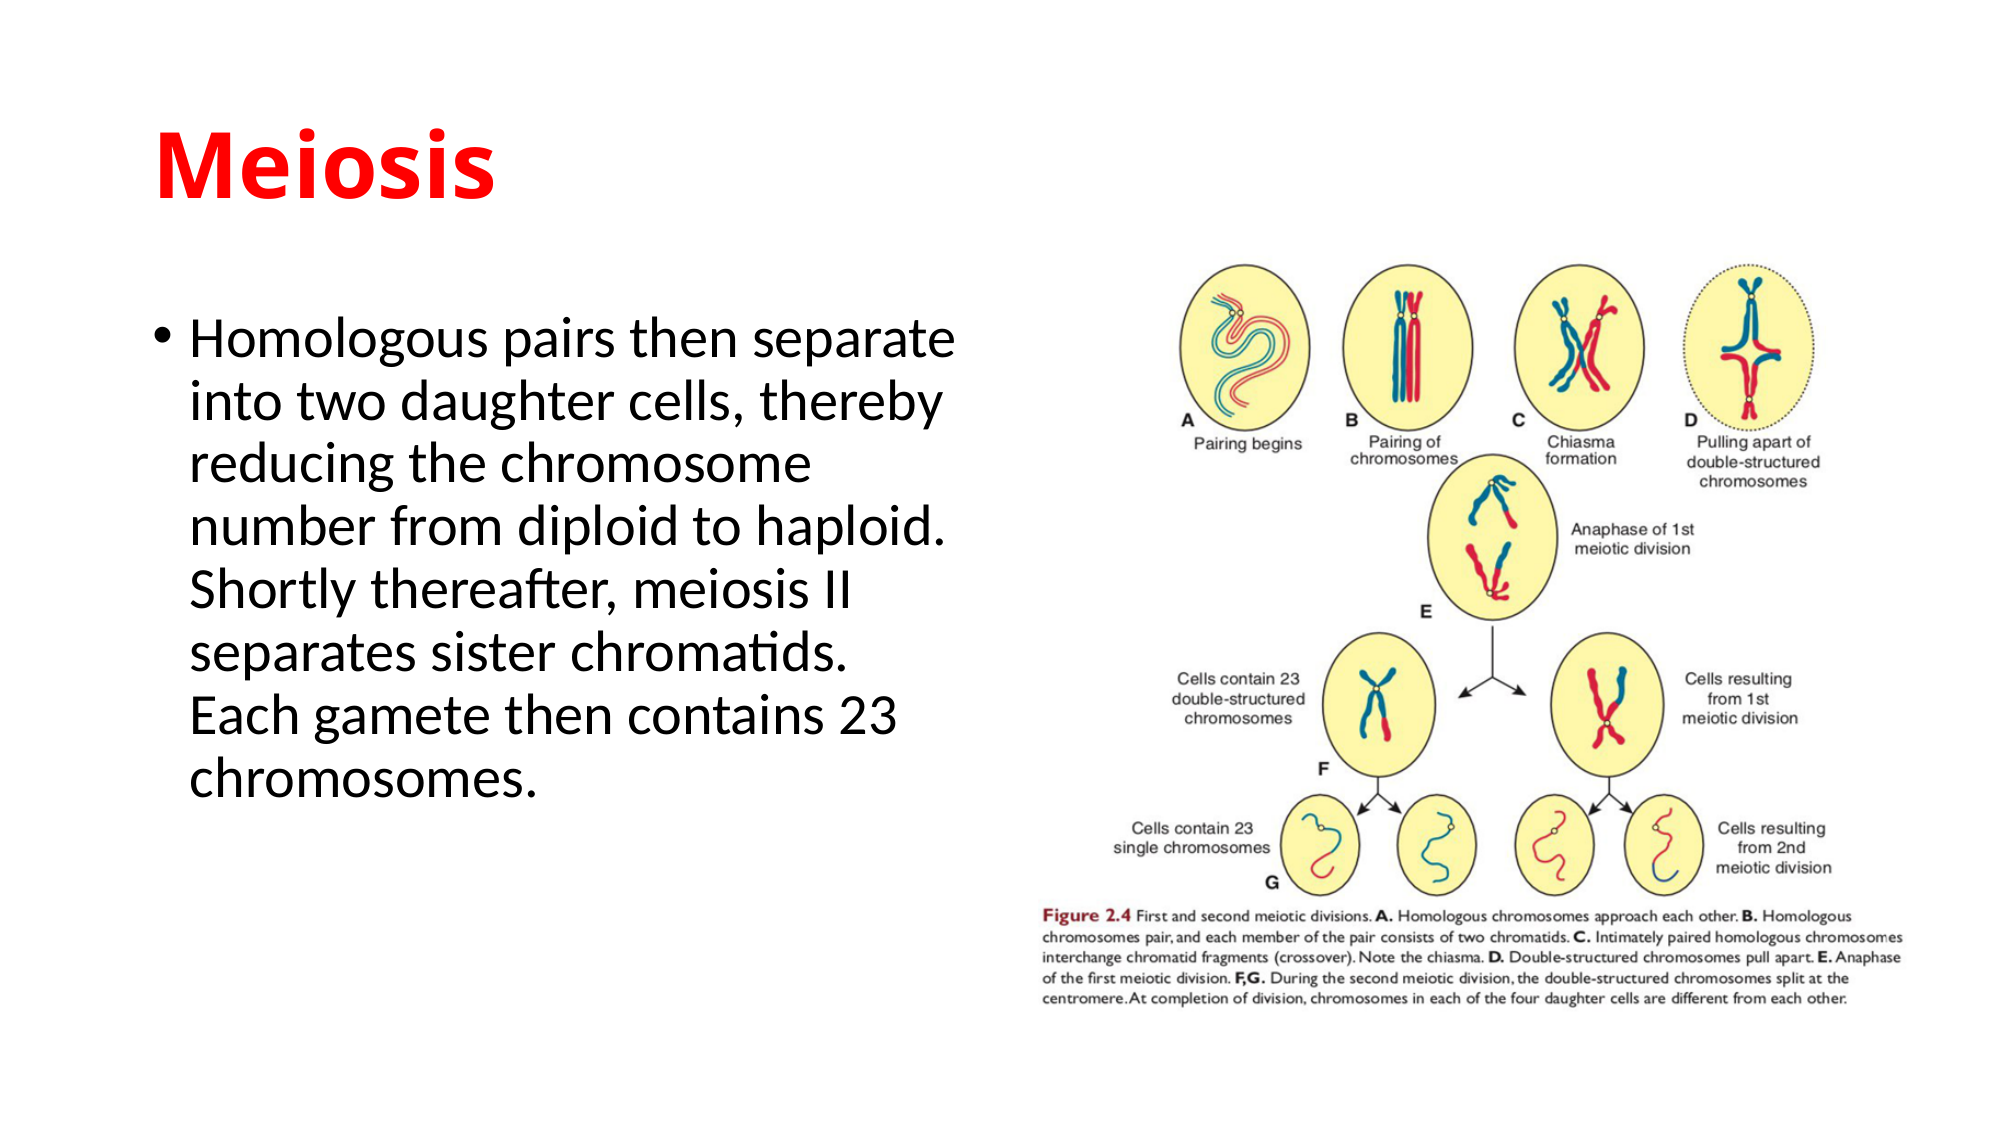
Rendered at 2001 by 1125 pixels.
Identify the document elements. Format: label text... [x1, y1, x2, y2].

text_box Meiosis [137, 59, 1863, 278]
text_box Homologous pairs then separate into two daughter cells, thereby reducing the chromosome number from diploid to haploid. Shortly thereafter, meiosis II separates sister chromatids. Each gamete then contains 23 chromosomes. [137, 299, 988, 1014]
picture [1024, 228, 1930, 1041]
